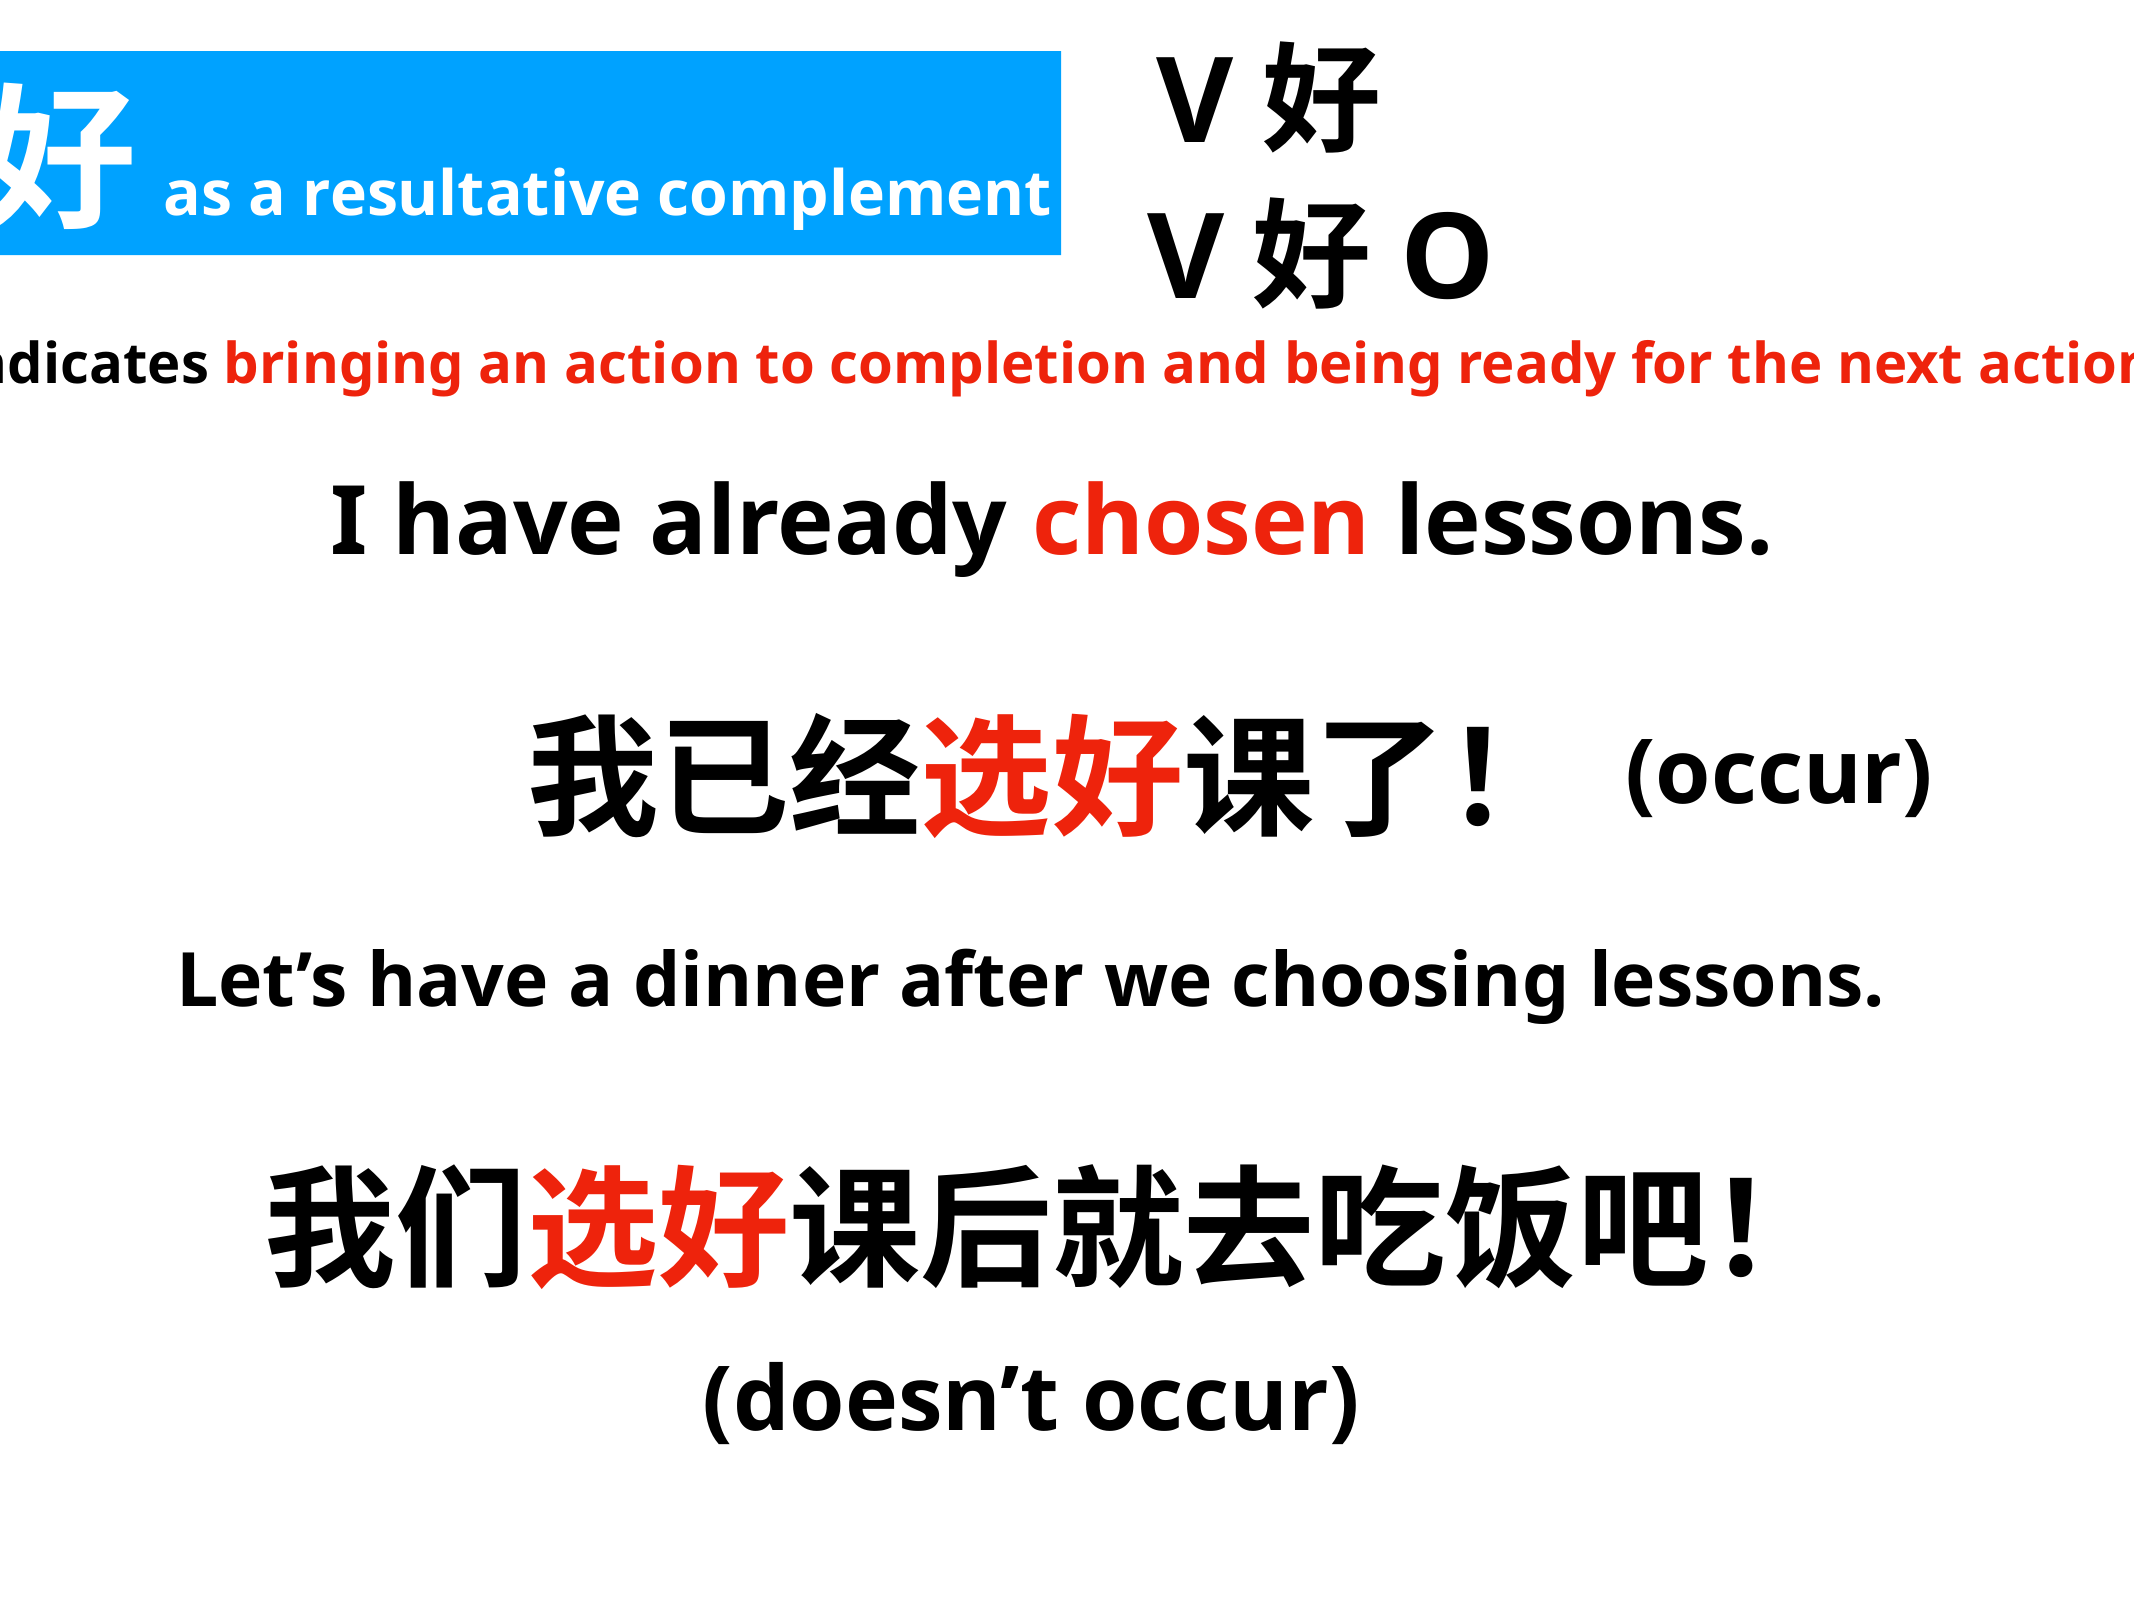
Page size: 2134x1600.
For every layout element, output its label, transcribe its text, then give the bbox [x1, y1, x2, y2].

text_box (occur) [1617, 705, 1942, 830]
text_box 我们选好课后就去吃饭吧！ [256, 1136, 1848, 1311]
text_box V好O [1138, 171, 1503, 331]
text_box 我已经选好课了！ [518, 685, 1586, 860]
text_box (doesn’t occur) [694, 1332, 1368, 1457]
text_box 好 as a resultative complement [0, 51, 1062, 256]
text_box V好 [1148, 15, 1390, 171]
text_box Let’s have a dinner after we choosing lessons. [167, 922, 1895, 1030]
text_box Indicates bringing an action to completion and being ready for the next action [0, 319, 2134, 404]
text_box I have already chosen lessons. [322, 450, 1782, 583]
